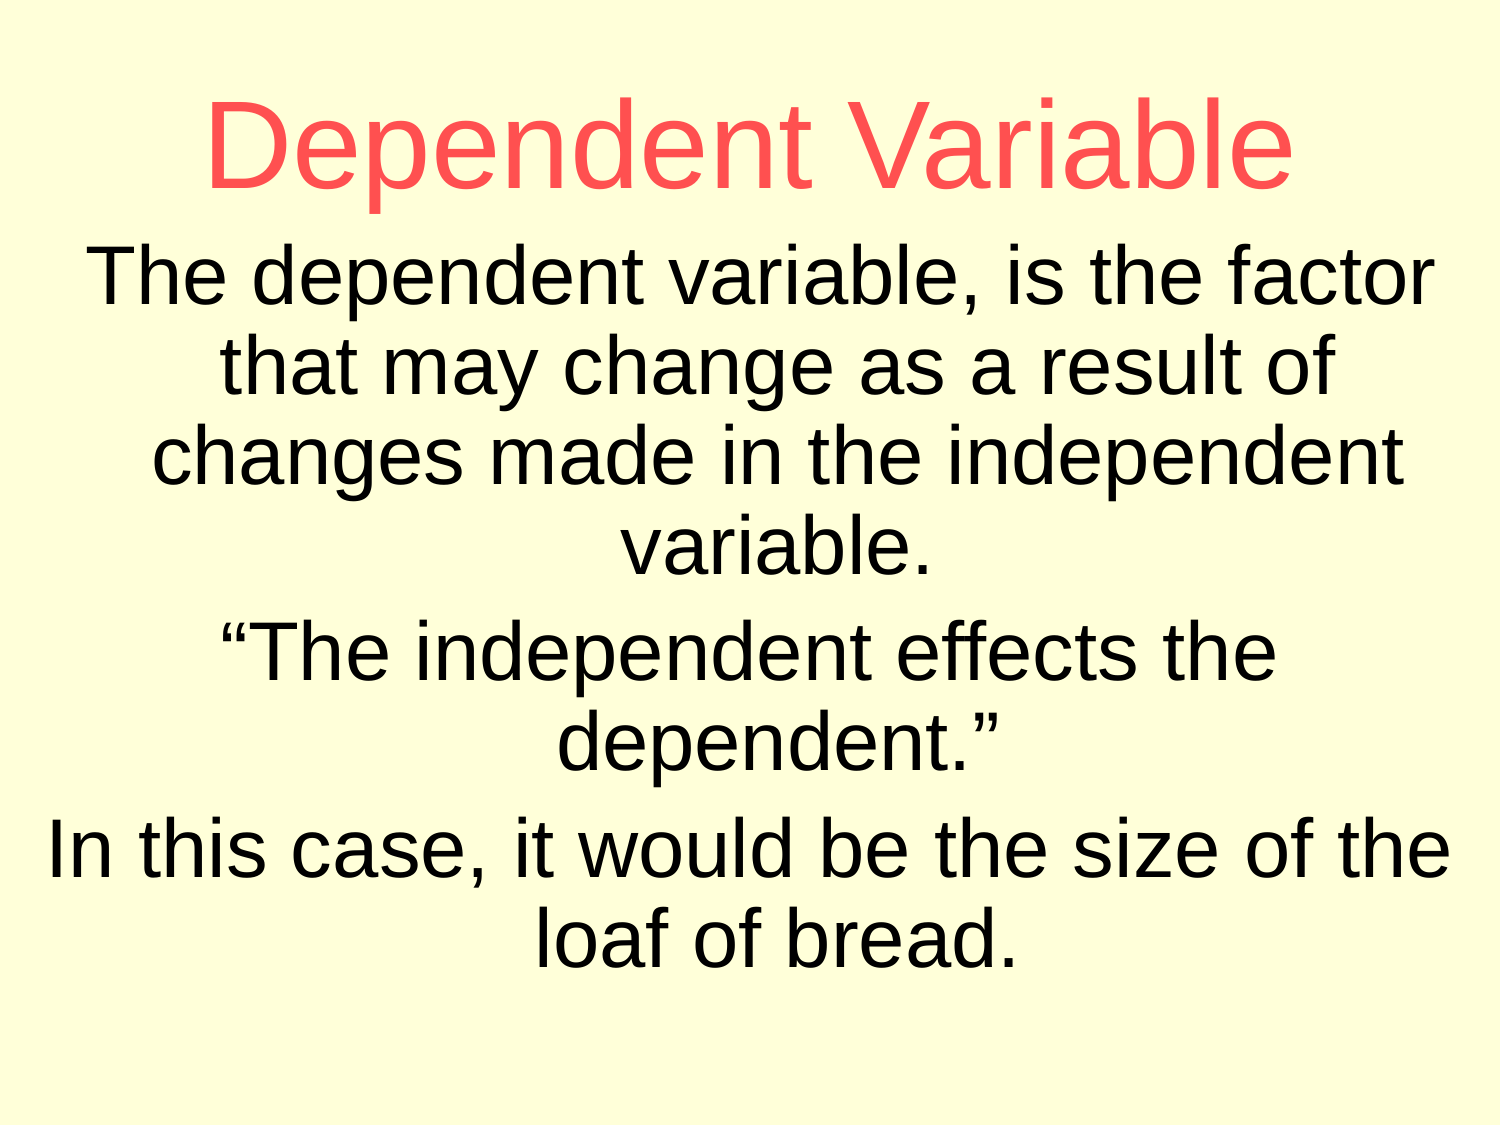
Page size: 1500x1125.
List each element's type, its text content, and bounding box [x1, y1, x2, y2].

list The dependent variable, is the factor that may change as a result of changes made in the independent variable. “The independent effects the dependent.” In this case, it would be the size of the loaf of bread. [0, 224, 1500, 1088]
title Dependent Variable [74, 44, 1426, 224]
